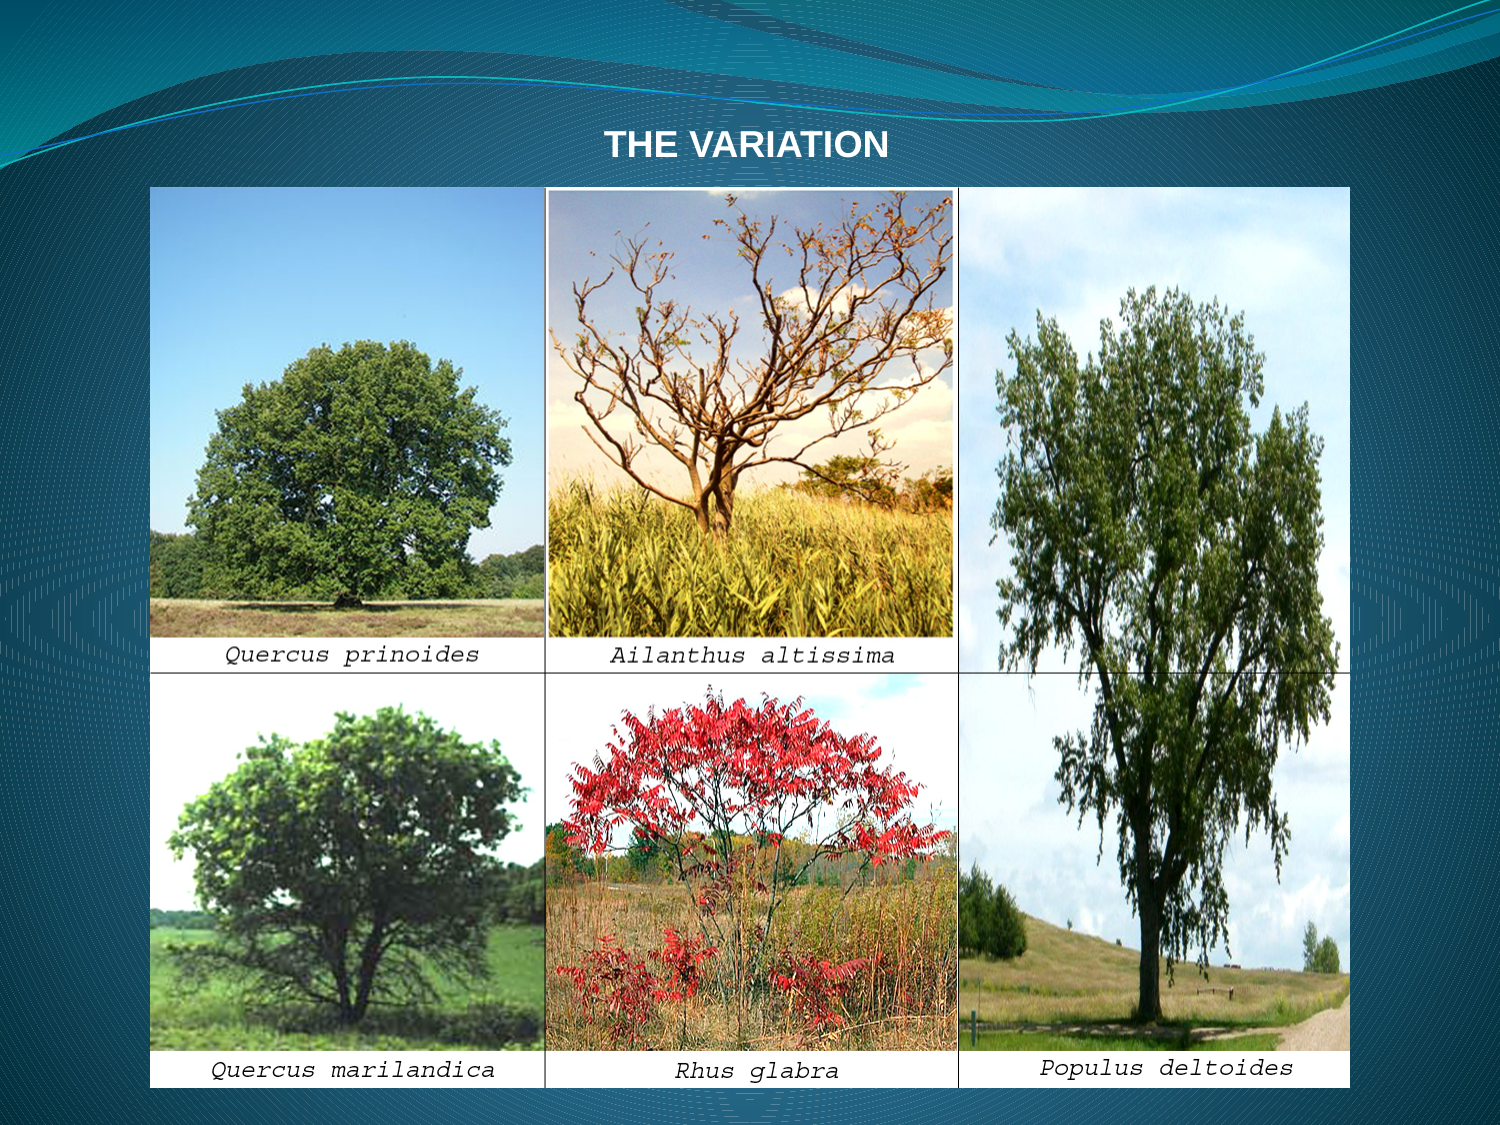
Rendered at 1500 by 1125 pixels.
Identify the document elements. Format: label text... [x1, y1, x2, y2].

text_box THE VARIATION [589, 112, 906, 173]
picture [149, 187, 1351, 1088]
